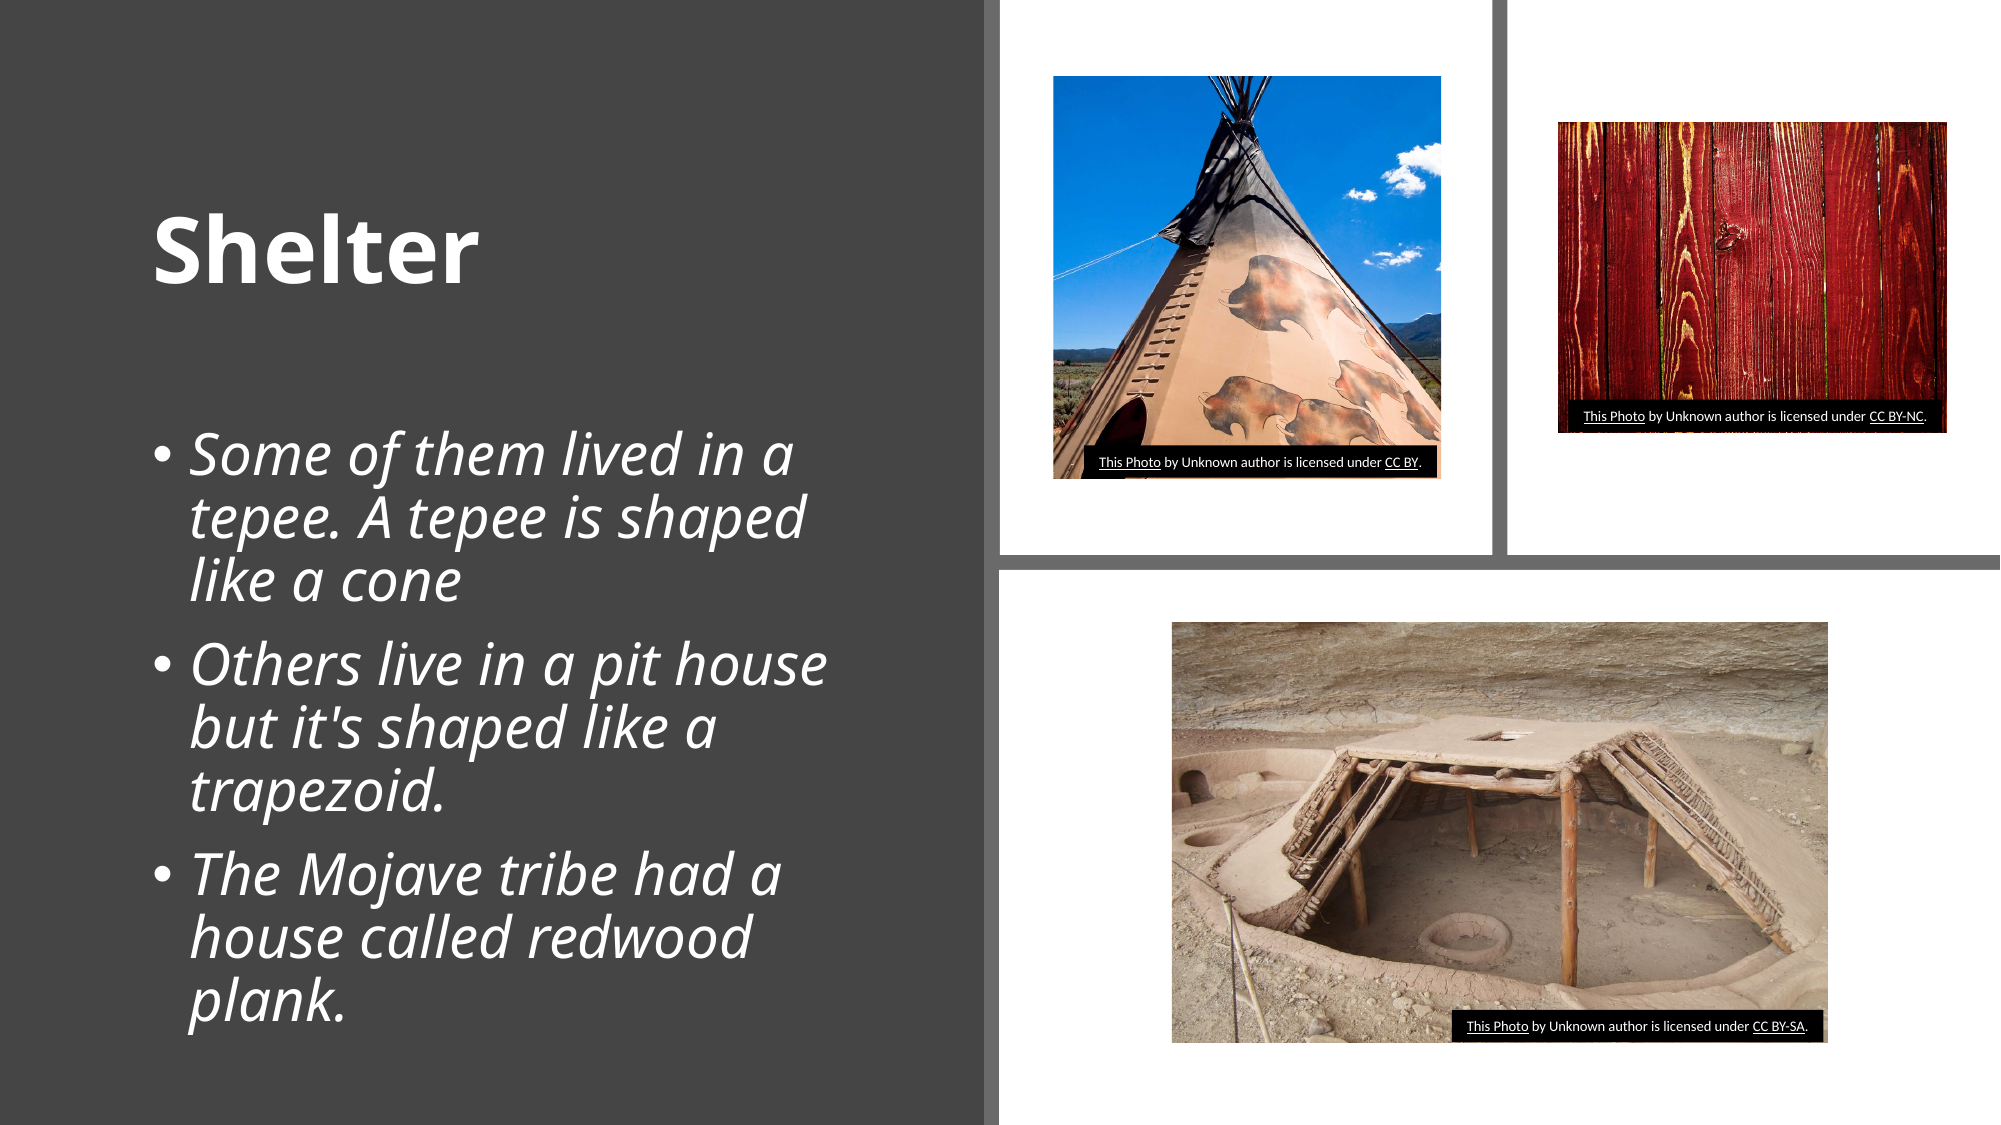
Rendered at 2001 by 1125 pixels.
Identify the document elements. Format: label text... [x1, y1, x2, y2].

picture [1053, 76, 1442, 479]
text_box [999, 0, 1493, 556]
list Some of them lived​​ in a tepee. A tepee is shaped like a cone Others live in a pit house but it's shaped like a trapezoid. The Mojave tribe had a house called redwood plank. [137, 418, 892, 1014]
title Shelter [137, 118, 892, 389]
picture [1558, 122, 1947, 433]
picture [1171, 622, 1828, 1043]
text_box [983, 0, 2000, 1125]
text_box [1506, 0, 2000, 556]
